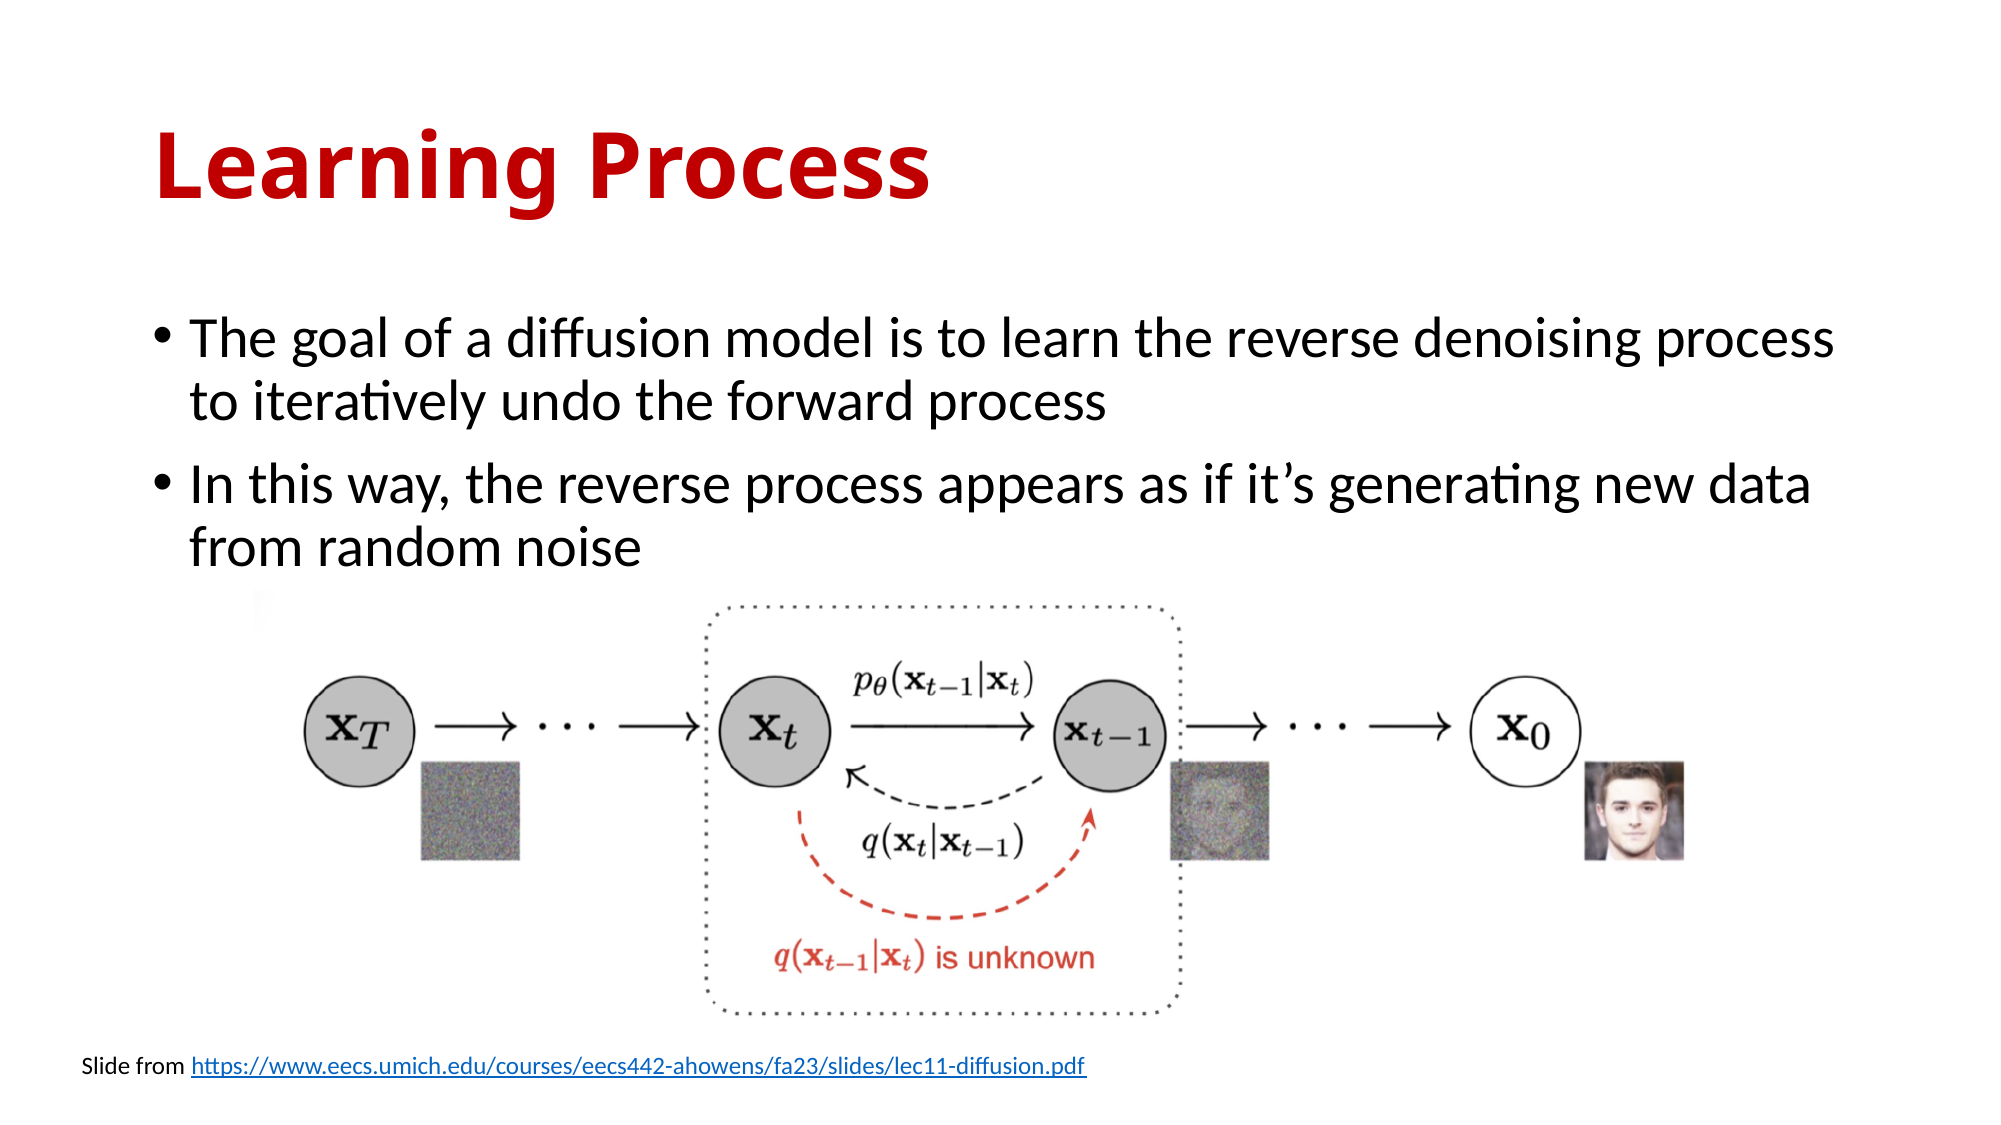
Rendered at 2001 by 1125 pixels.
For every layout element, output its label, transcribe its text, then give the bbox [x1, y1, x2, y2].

text_box Slide from https://www.eecs.umich.edu/courses/eecs442-ahowens/fa23/slides/lec11-diffusion.pdf [66, 1042, 1108, 1087]
picture [254, 590, 1755, 1037]
list The goal of a diffusion model is to learn the reverse denoising process to iteratively undo the forward process In this way, the reverse process appears as if it’s generating new data from random noise [137, 299, 1863, 1014]
title Learning Process [137, 59, 1863, 278]
